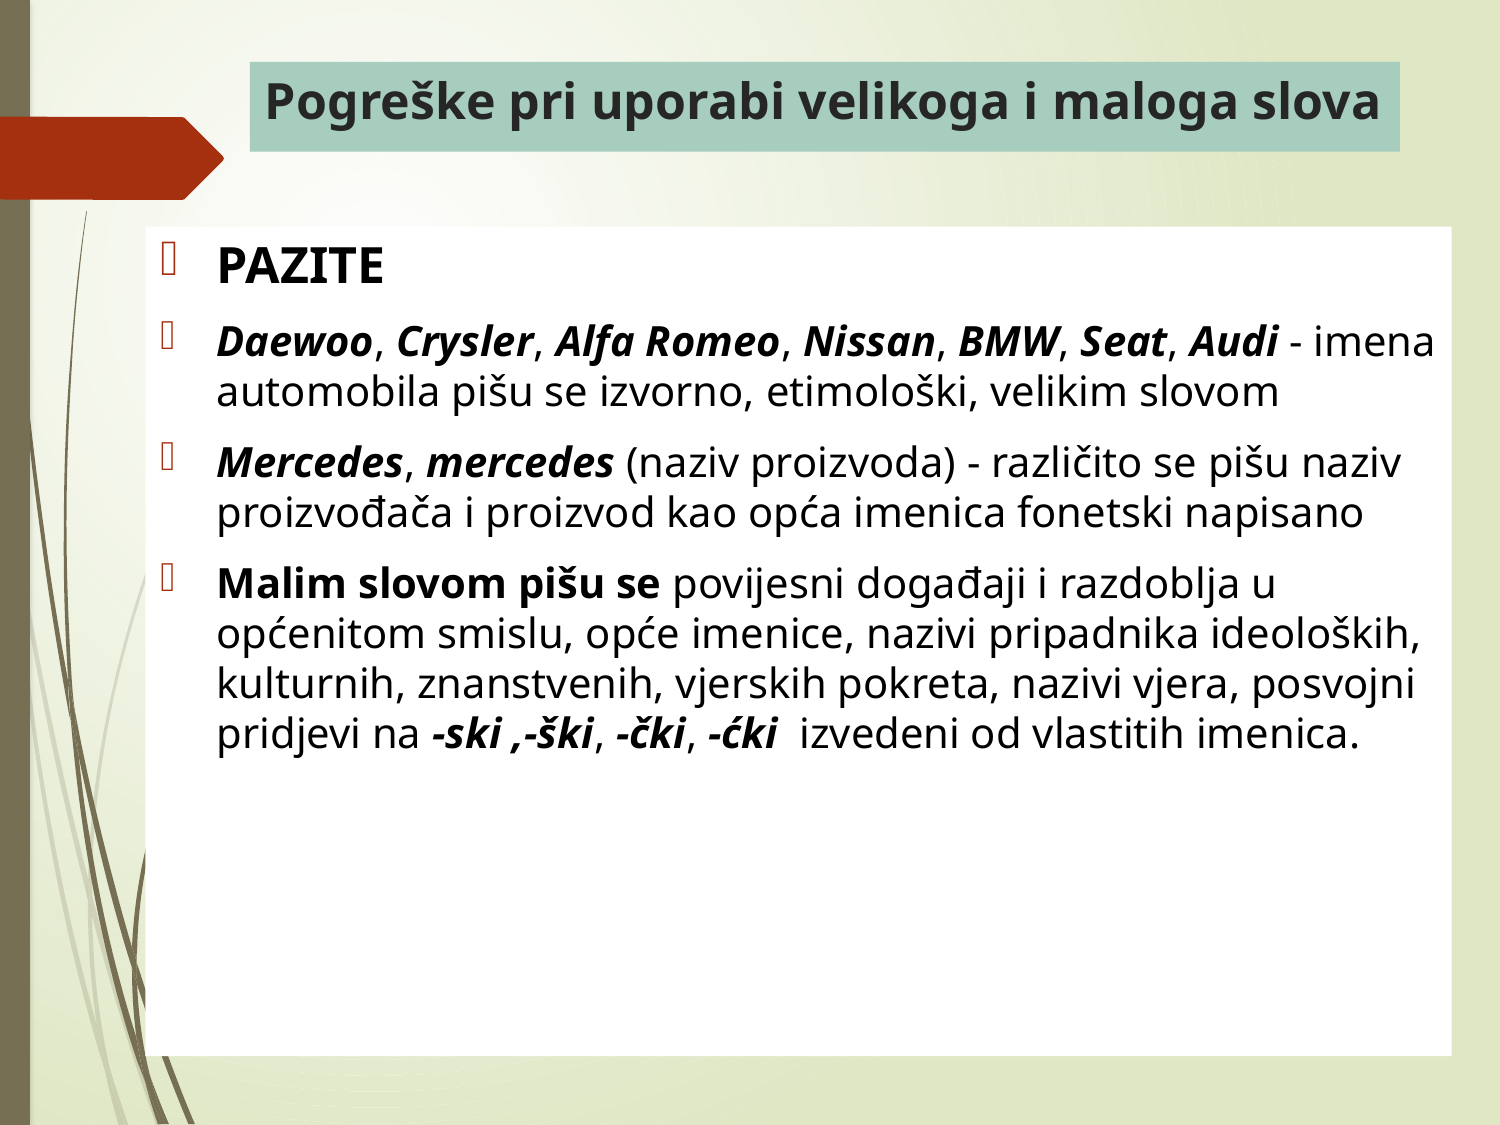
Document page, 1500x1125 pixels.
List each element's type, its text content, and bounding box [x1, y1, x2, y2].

title Pogreške pri uporabi velikoga i maloga slova [249, 61, 1400, 152]
list PAZITE Daewoo, Crysler, Alfa Romeo, Nissan, BMW, Seat, Audi - imena automobila pišu se izvorno, etimološki, velikim slovom Mercedes, mercedes (naziv proizvoda) - različito se pišu naziv proizvođača i proizvod kao opća imenica fonetski napisano Malim slovom pišu se povijesni događaji i razdoblja u općenitom smislu, opće imenice, nazivi pripadnika ideoloških, kulturnih, znanstvenih, vjerskih pokreta, nazivi vjera, posvojni pridjevi na -ski ,-ški, -čki, -ćki izvedeni od vlastitih imenica. [145, 226, 1452, 1057]
